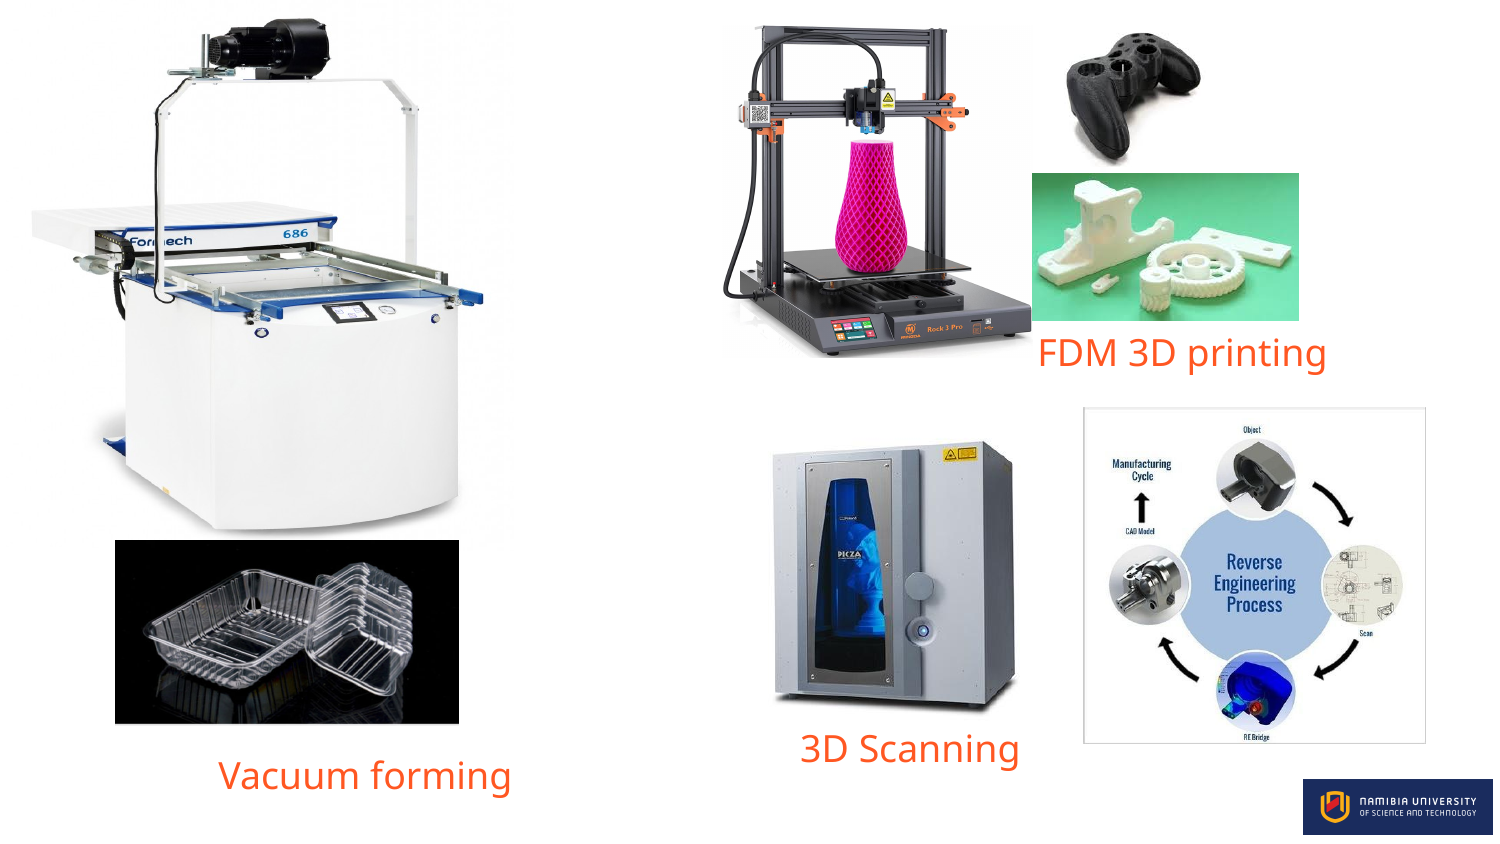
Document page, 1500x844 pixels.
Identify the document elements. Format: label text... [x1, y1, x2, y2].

list Vacuum forming [203, 725, 567, 824]
picture [722, 25, 1299, 358]
picture [760, 424, 1030, 728]
picture [1303, 778, 1493, 835]
picture [1083, 407, 1426, 745]
text_box FDM 3D printing [1022, 324, 1432, 380]
text_box 3D Scanning [785, 698, 1500, 797]
picture [0, 0, 514, 726]
